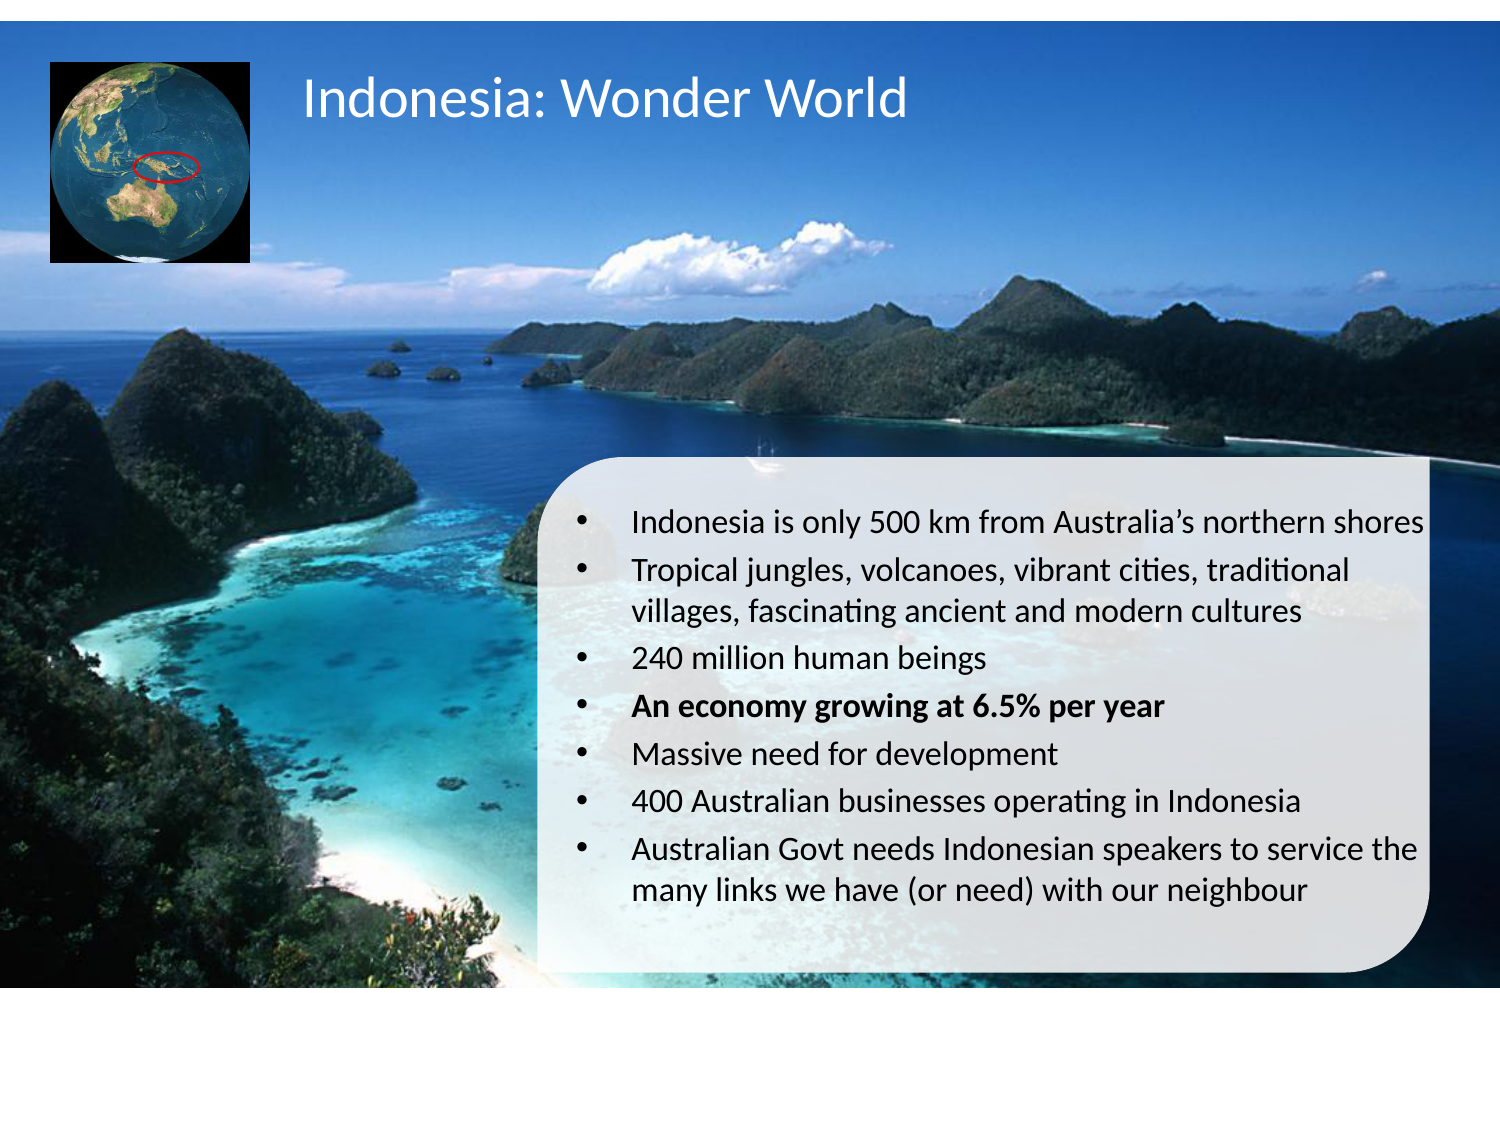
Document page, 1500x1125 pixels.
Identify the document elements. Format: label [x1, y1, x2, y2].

picture [0, 21, 1500, 988]
